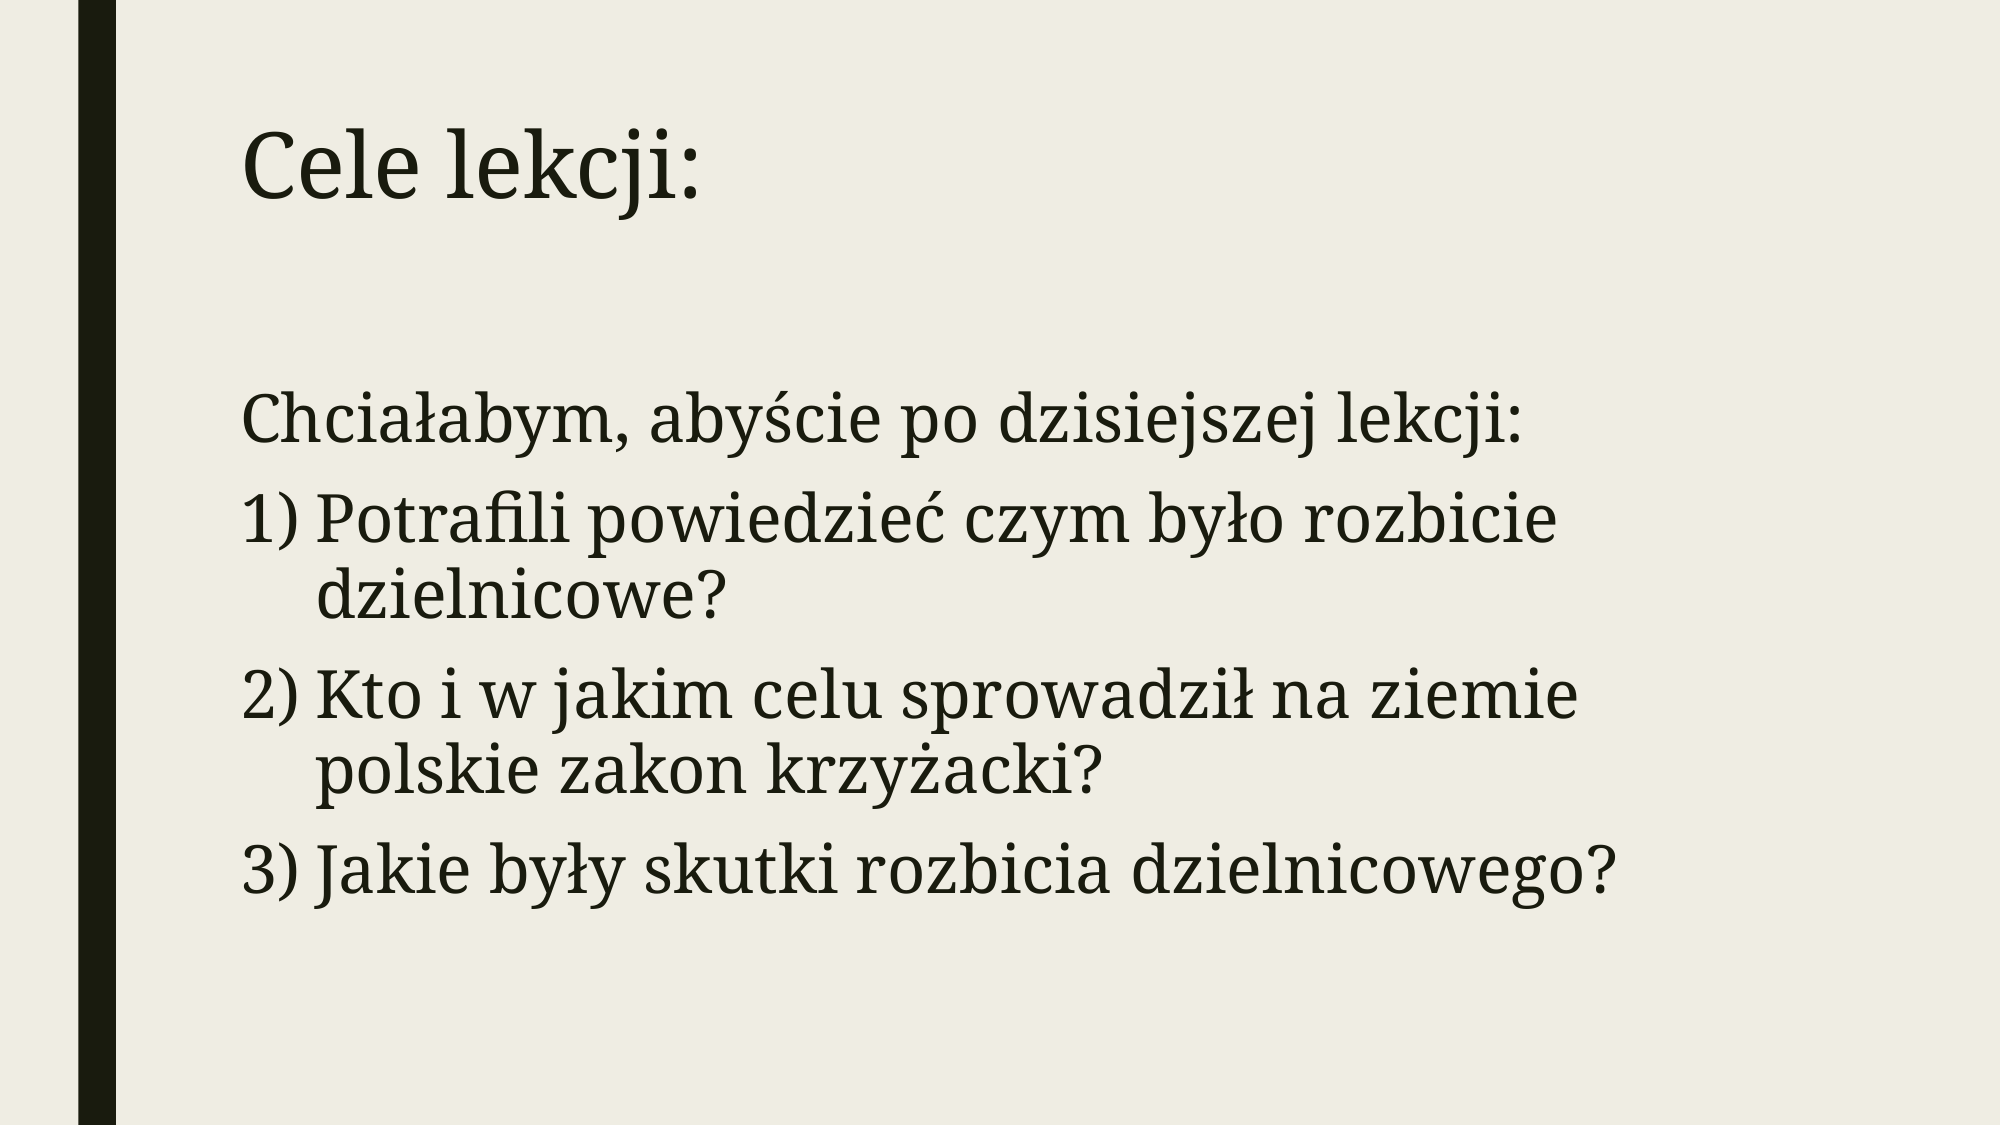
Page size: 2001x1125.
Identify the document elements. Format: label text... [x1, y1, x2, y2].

title Cele lekcji: [225, 112, 1800, 357]
list Chciałabym, abyście po dzisiejszej lekcji: Potrafili powiedzieć czym było rozbicie dzielnicowe? Kto i w jakim celu sprowadził na ziemie polskie zakon krzyżacki? Jakie były skutki rozbicia dzielnicowego? [225, 375, 1800, 963]
